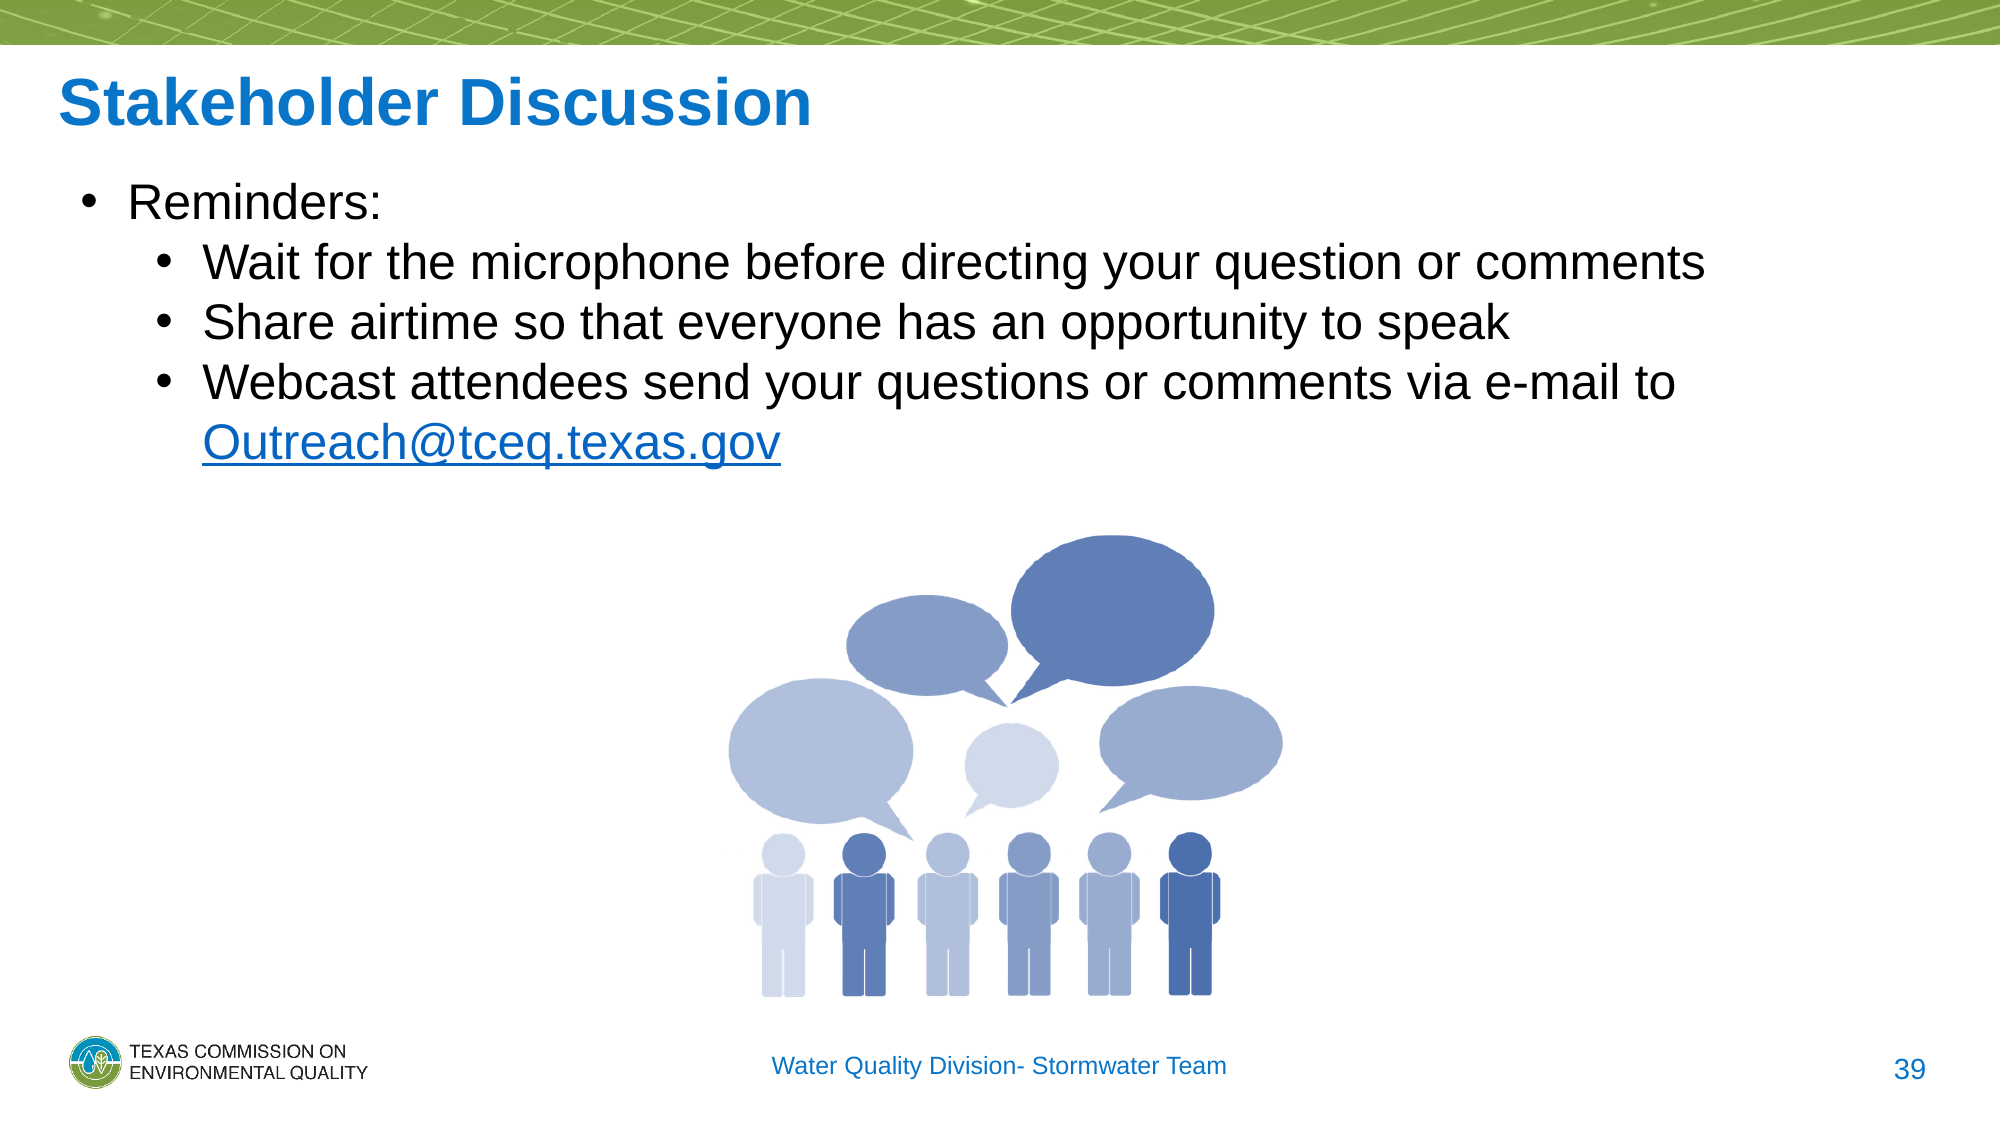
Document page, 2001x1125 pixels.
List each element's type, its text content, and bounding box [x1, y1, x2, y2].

title Stakeholder Discussion [44, 60, 1908, 163]
picture [714, 441, 1286, 1014]
footer Water Quality Division- Stormwater Team [662, 1042, 1338, 1103]
slide_number 39 [1843, 1042, 1977, 1103]
text_box Reminders: Wait for the microphone before directing your question or comments Share airtime so that everyone has an opportunity to speak Webcast attendees send your questions or comments via e-mail to Outreach@tceq.texas.gov [65, 162, 1733, 478]
picture [0, 0, 2000, 45]
picture [69, 1036, 368, 1089]
